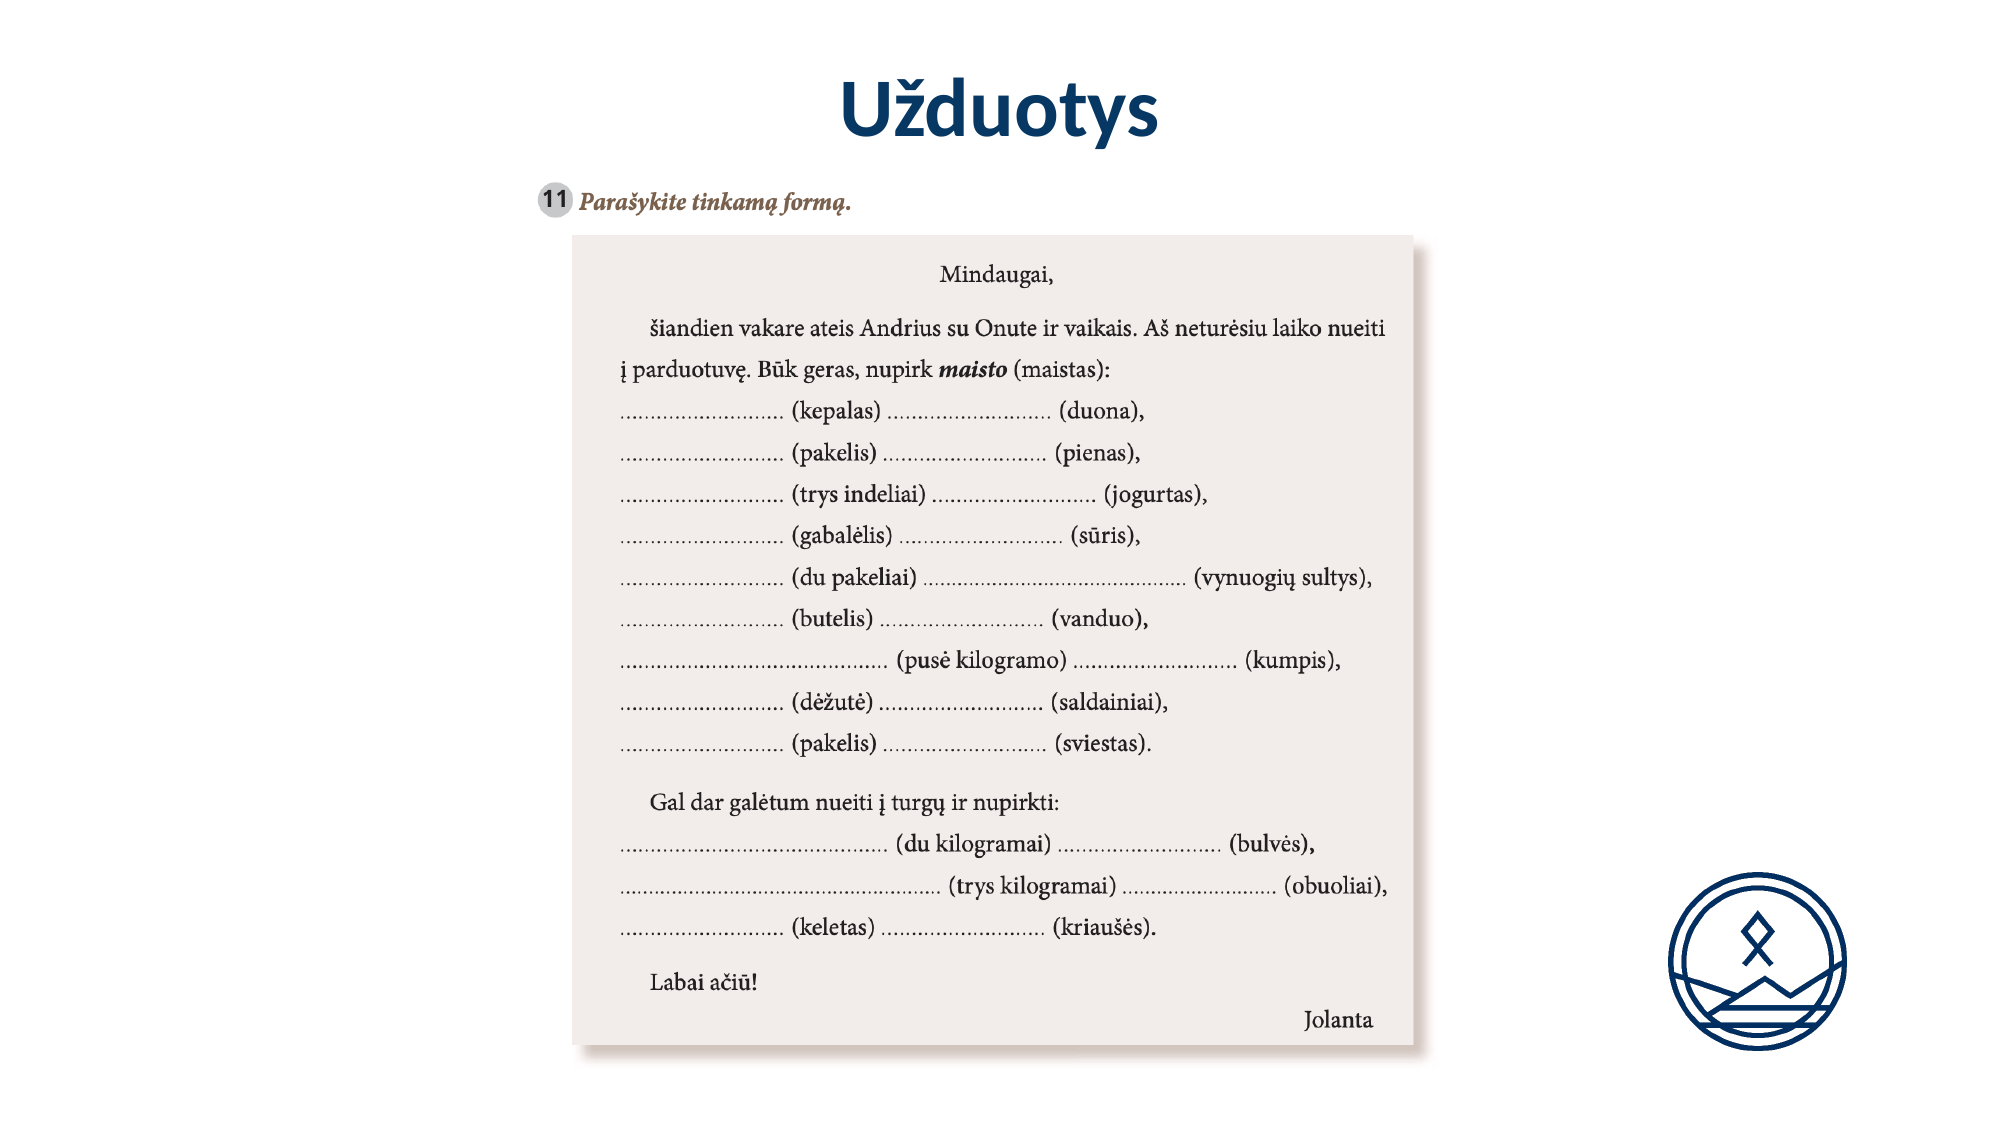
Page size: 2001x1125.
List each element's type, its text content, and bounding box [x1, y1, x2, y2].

title Užduotys [137, 45, 1863, 264]
picture [509, 154, 1491, 1073]
picture [1668, 872, 1847, 1051]
